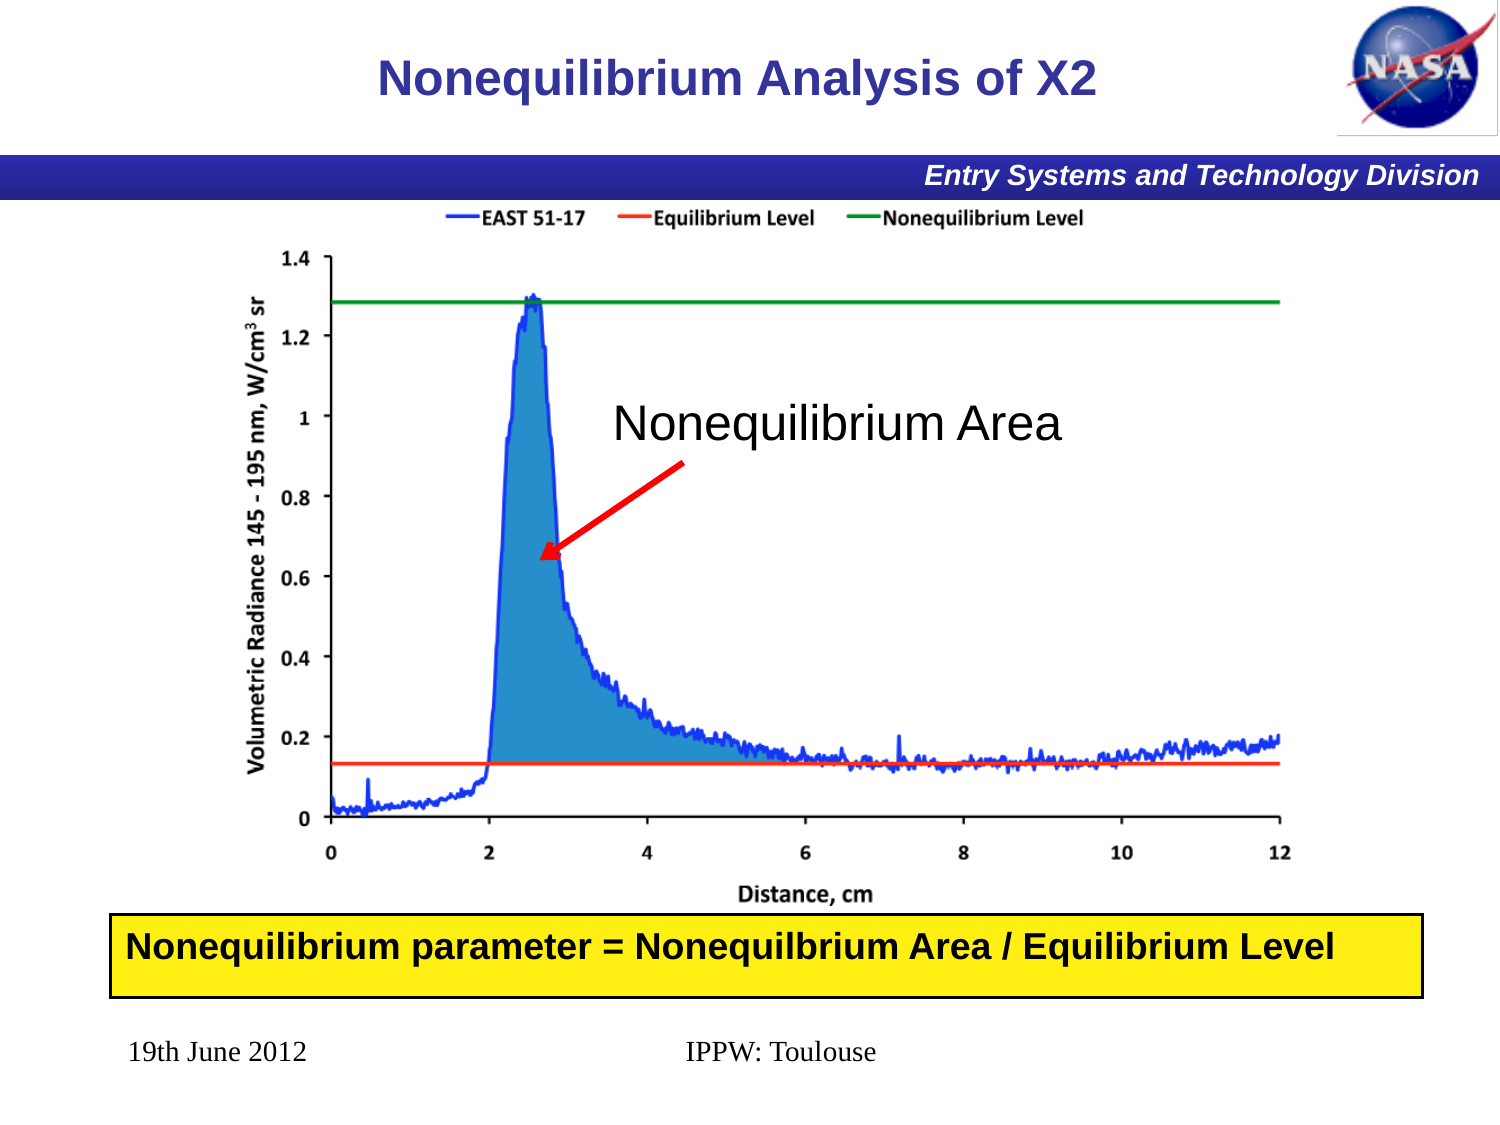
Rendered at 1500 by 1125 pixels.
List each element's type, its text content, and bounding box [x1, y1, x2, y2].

picture [241, 208, 1295, 907]
title Nonequilibrium Analysis of X2 [99, 0, 1376, 151]
list Nonequilibrium parameter = Nonequilbrium Area / Equilibrium Level [110, 914, 1424, 999]
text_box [539, 462, 684, 561]
picture [1376, 0, 1500, 138]
footer IPPW: Toulouse [512, 1024, 1051, 1101]
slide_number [112, 1024, 426, 1101]
